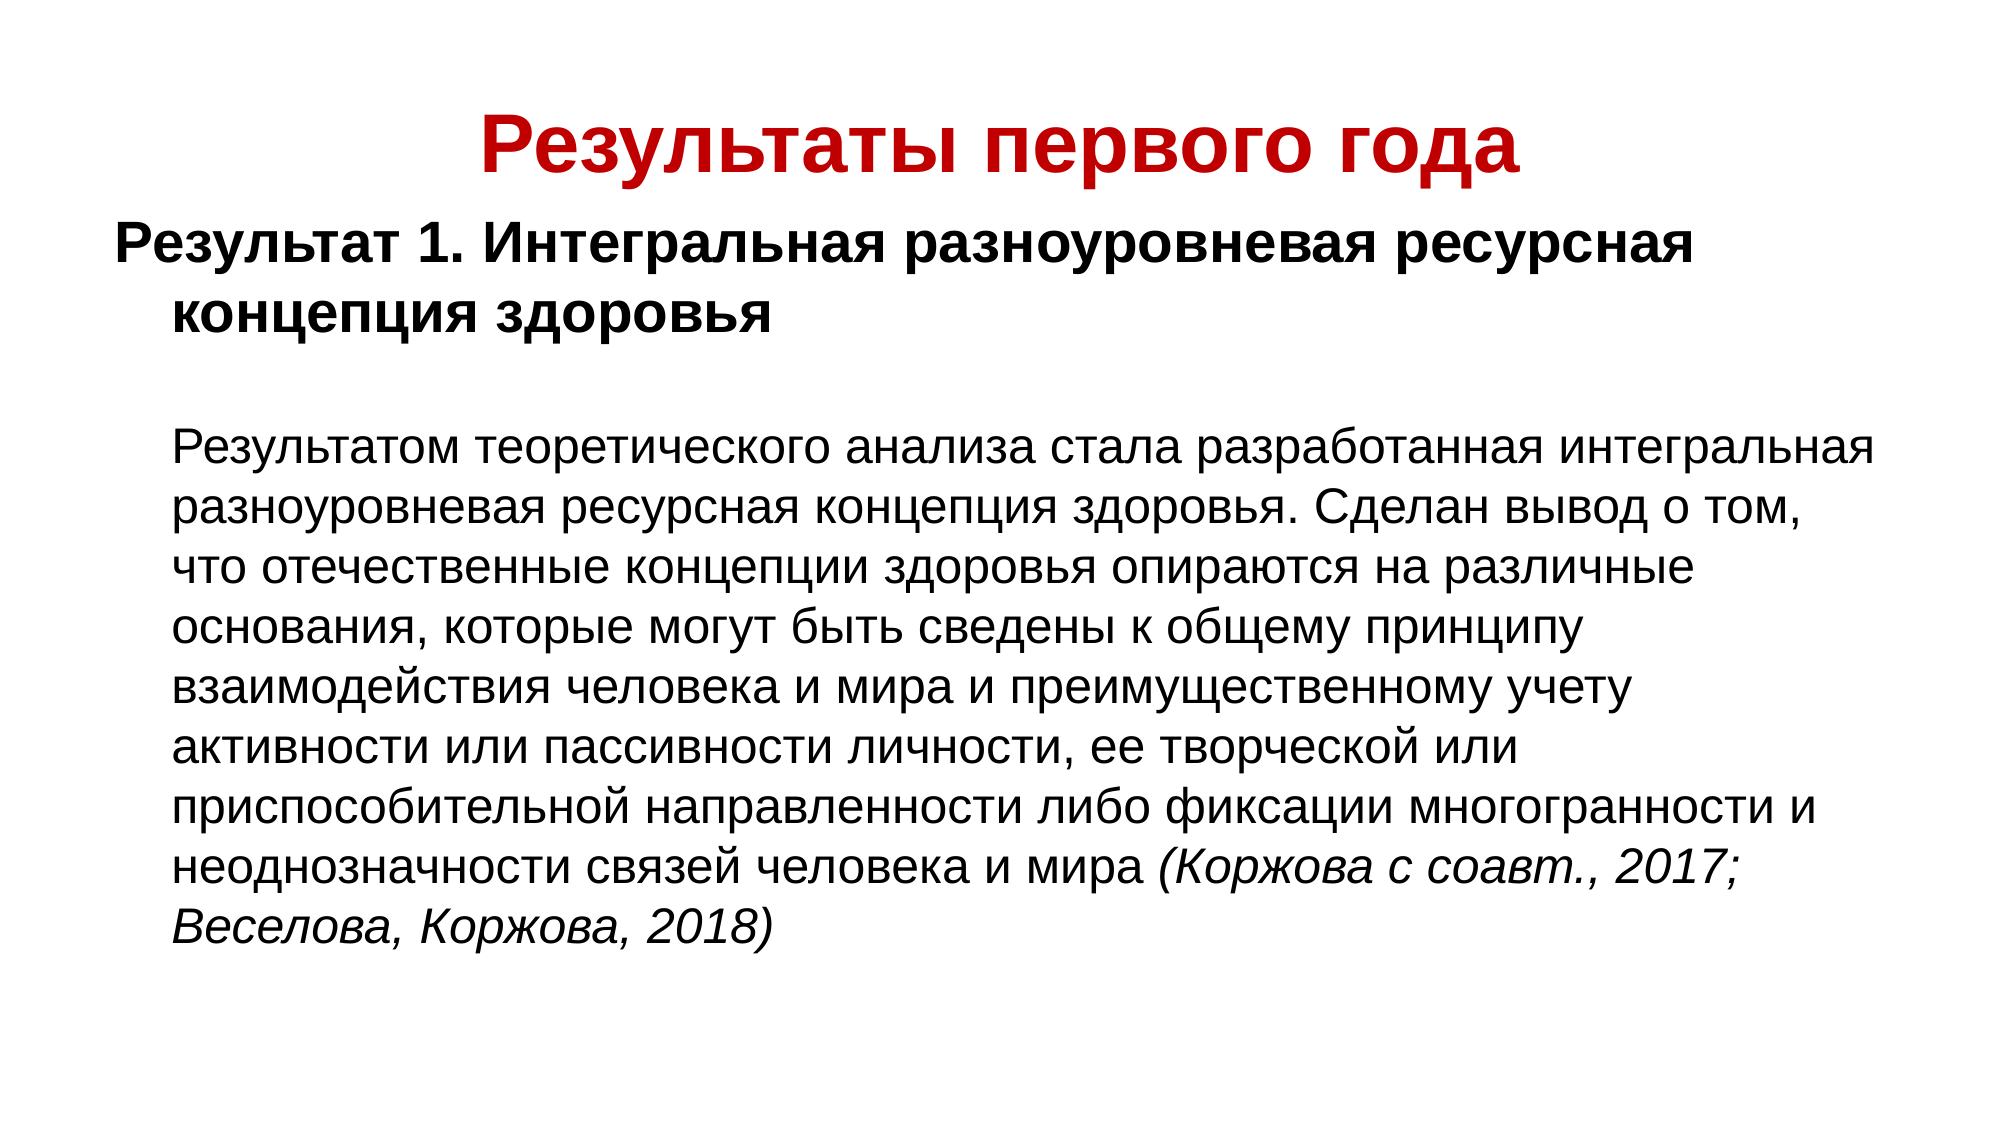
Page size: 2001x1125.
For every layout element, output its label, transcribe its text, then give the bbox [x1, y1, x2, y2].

list Результат 1. Интегральная разноуровневая ресурсная концепция здоровья Результатом теоретического анализа стала разработанная интегральная разноуровневая ресурсная концепция здоровья. Сделан вывод о том, что отечественные концепции здоровья опираются на различные основания, которые могут быть сведены к общему принципу взаимодействия человека и мира и преимущественному учету активности или пассивности личности, ее творческой или приспособительной направленности либо фиксации многогранности и неоднозначности связей человека и мира (Коржова с соавт., 2017; Веселова, Коржова, 2018) [99, 196, 1900, 1005]
title Результаты первого года [99, 45, 1900, 196]
